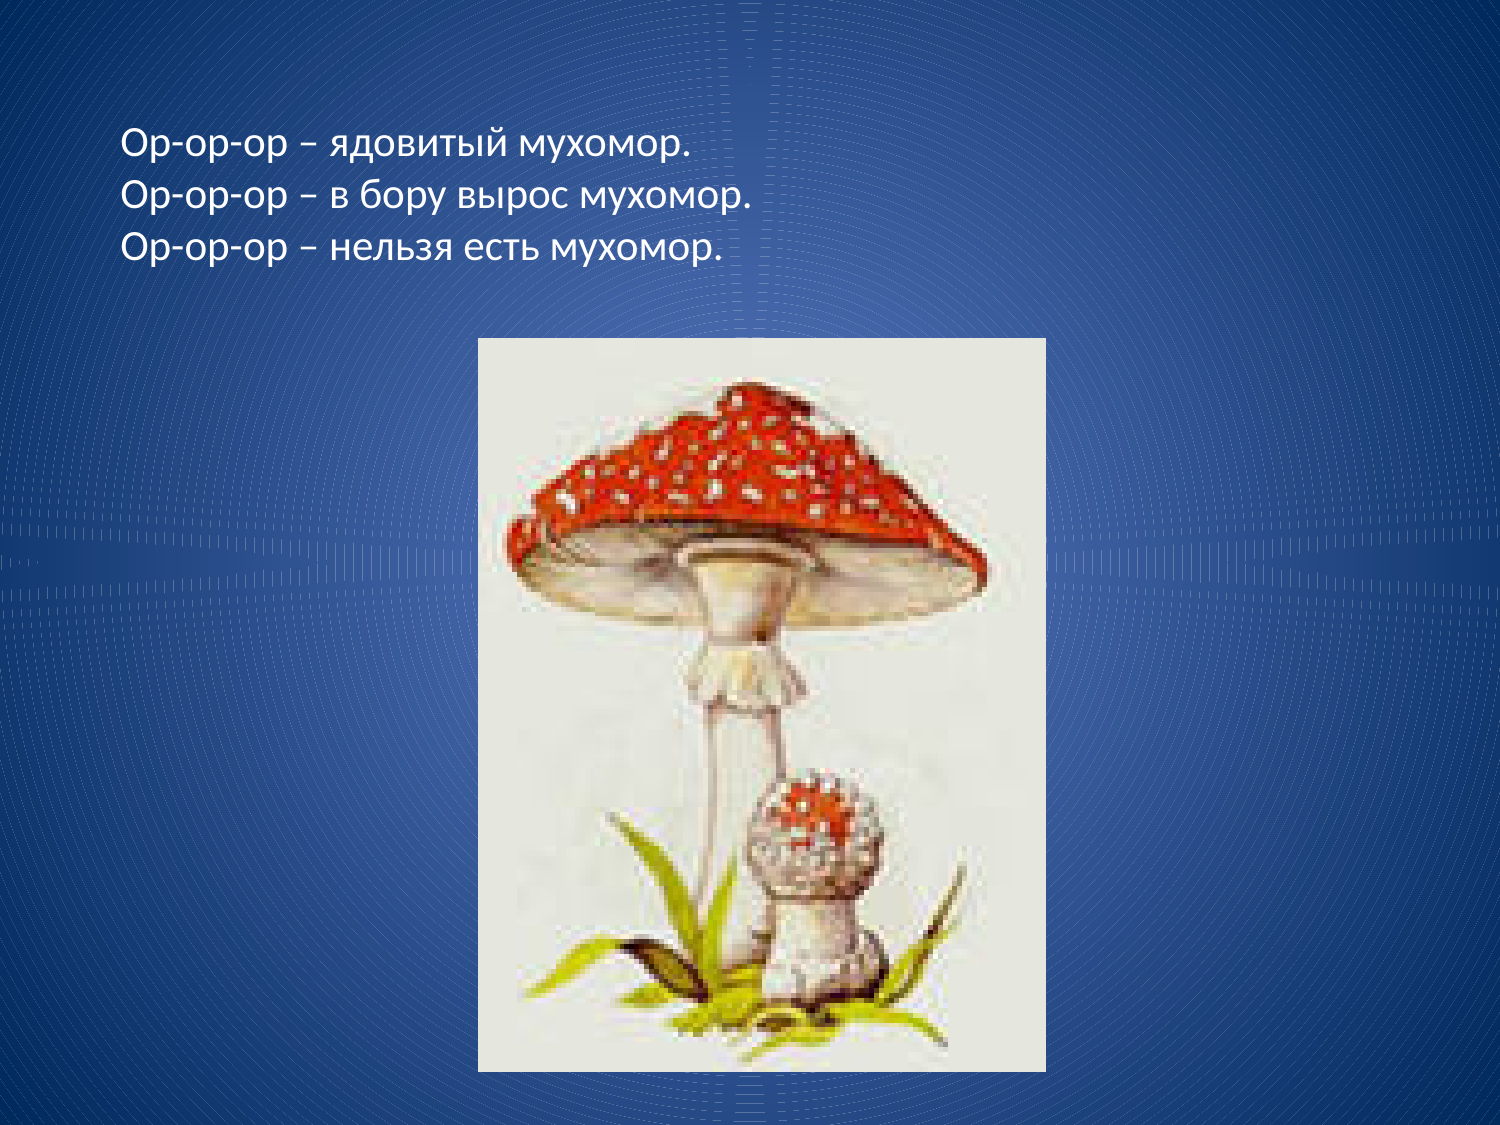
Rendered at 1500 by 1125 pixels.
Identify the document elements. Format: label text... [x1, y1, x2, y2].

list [478, 337, 1046, 1072]
title Ор-ор-ор – ядовитый мухомор. Ор-ор-ор – в бору вырос мухомор. Ор-ор-ор – нельзя есть мухомор. [105, 105, 1500, 329]
